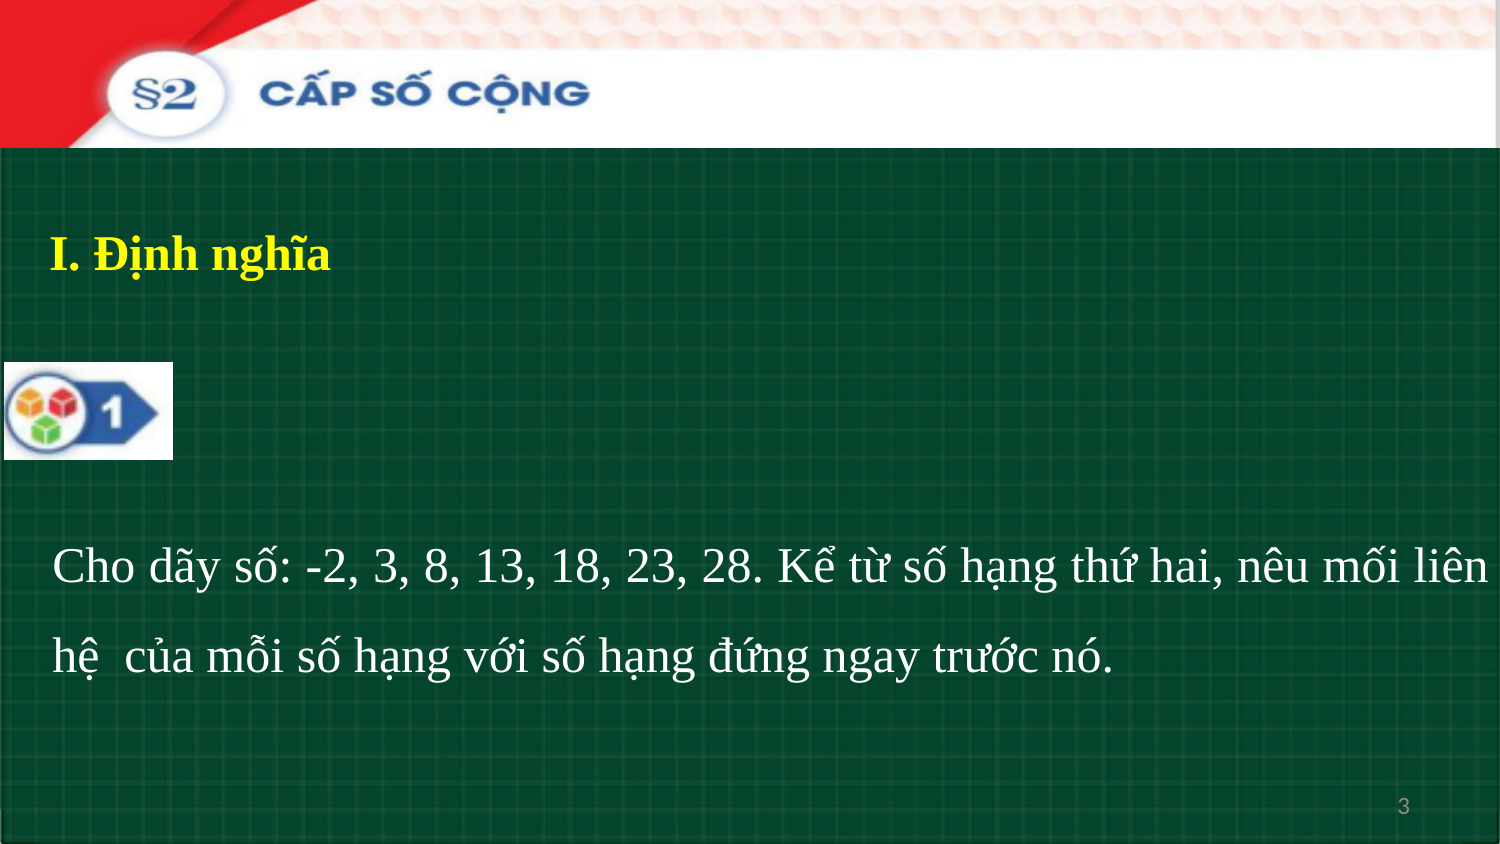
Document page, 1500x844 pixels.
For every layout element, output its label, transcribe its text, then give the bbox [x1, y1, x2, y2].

picture [0, 0, 1500, 844]
slide_number 3 [1074, 782, 1425, 827]
text_box Cho dãy số: -2, 3, 8, 13, 18, 23, 28. Kể từ số hạng thứ hai, nêu mối liên hệ của mỗi số hạng với số hạng đứng ngay trước nó. [37, 495, 1500, 690]
text_box I. Định nghĩa [34, 212, 347, 288]
